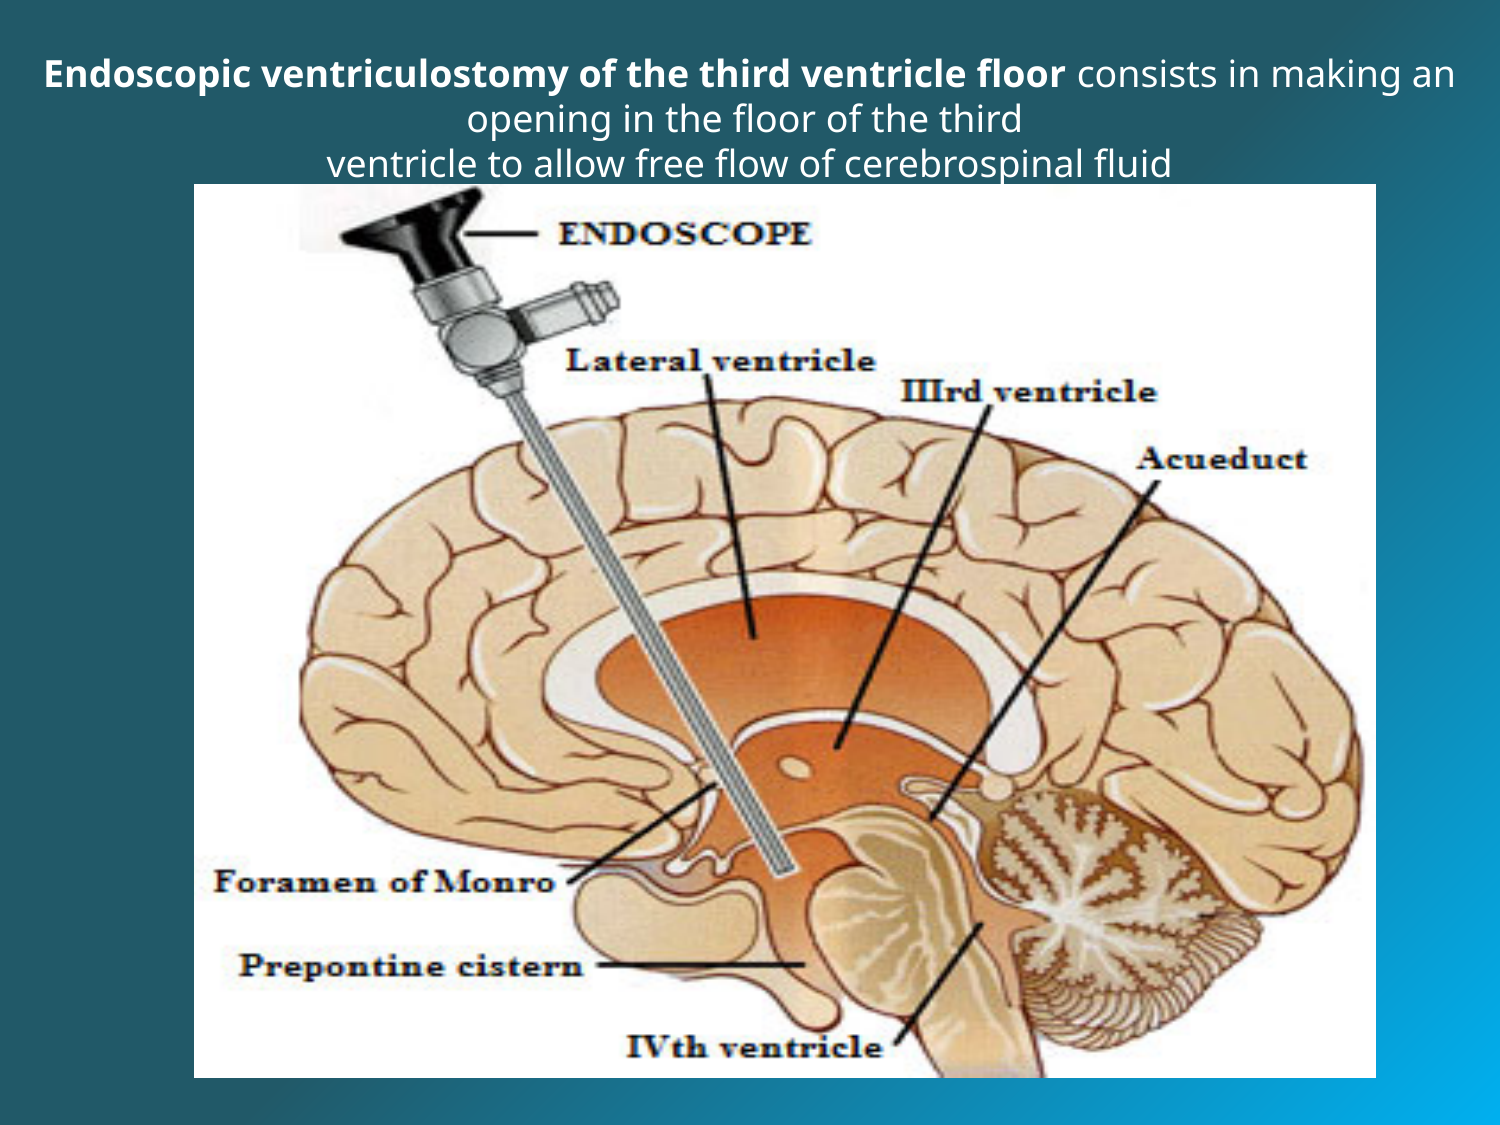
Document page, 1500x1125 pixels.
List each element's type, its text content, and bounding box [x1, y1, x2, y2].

picture [194, 184, 1500, 1125]
text_box Endoscopic ventriculostomy of the third ventricle floor consists in making an opening in the floor of the third ventricle to allow free flow of cerebrospinal fluid [0, 42, 1500, 193]
